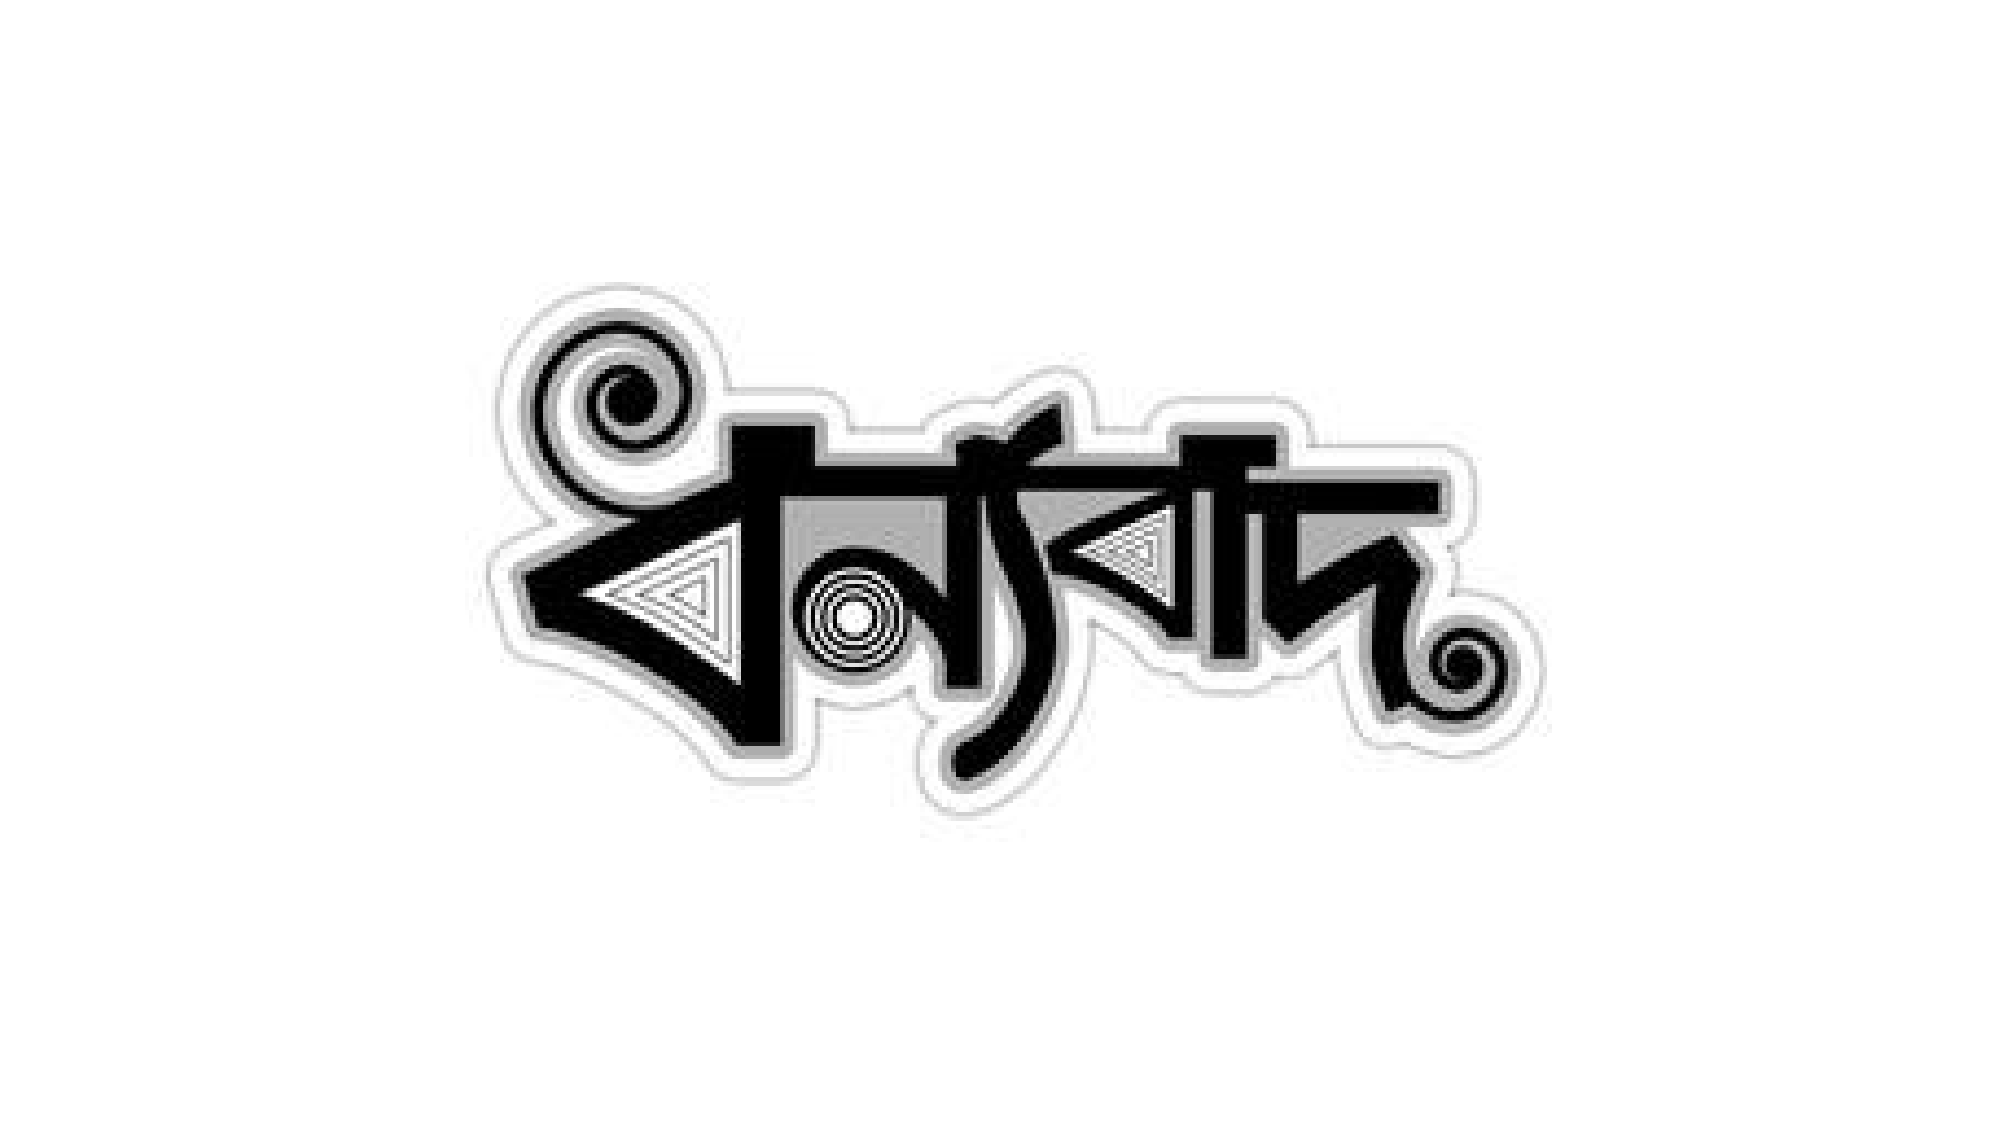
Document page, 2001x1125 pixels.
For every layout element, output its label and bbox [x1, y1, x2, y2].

list [465, 1, 1561, 1097]
